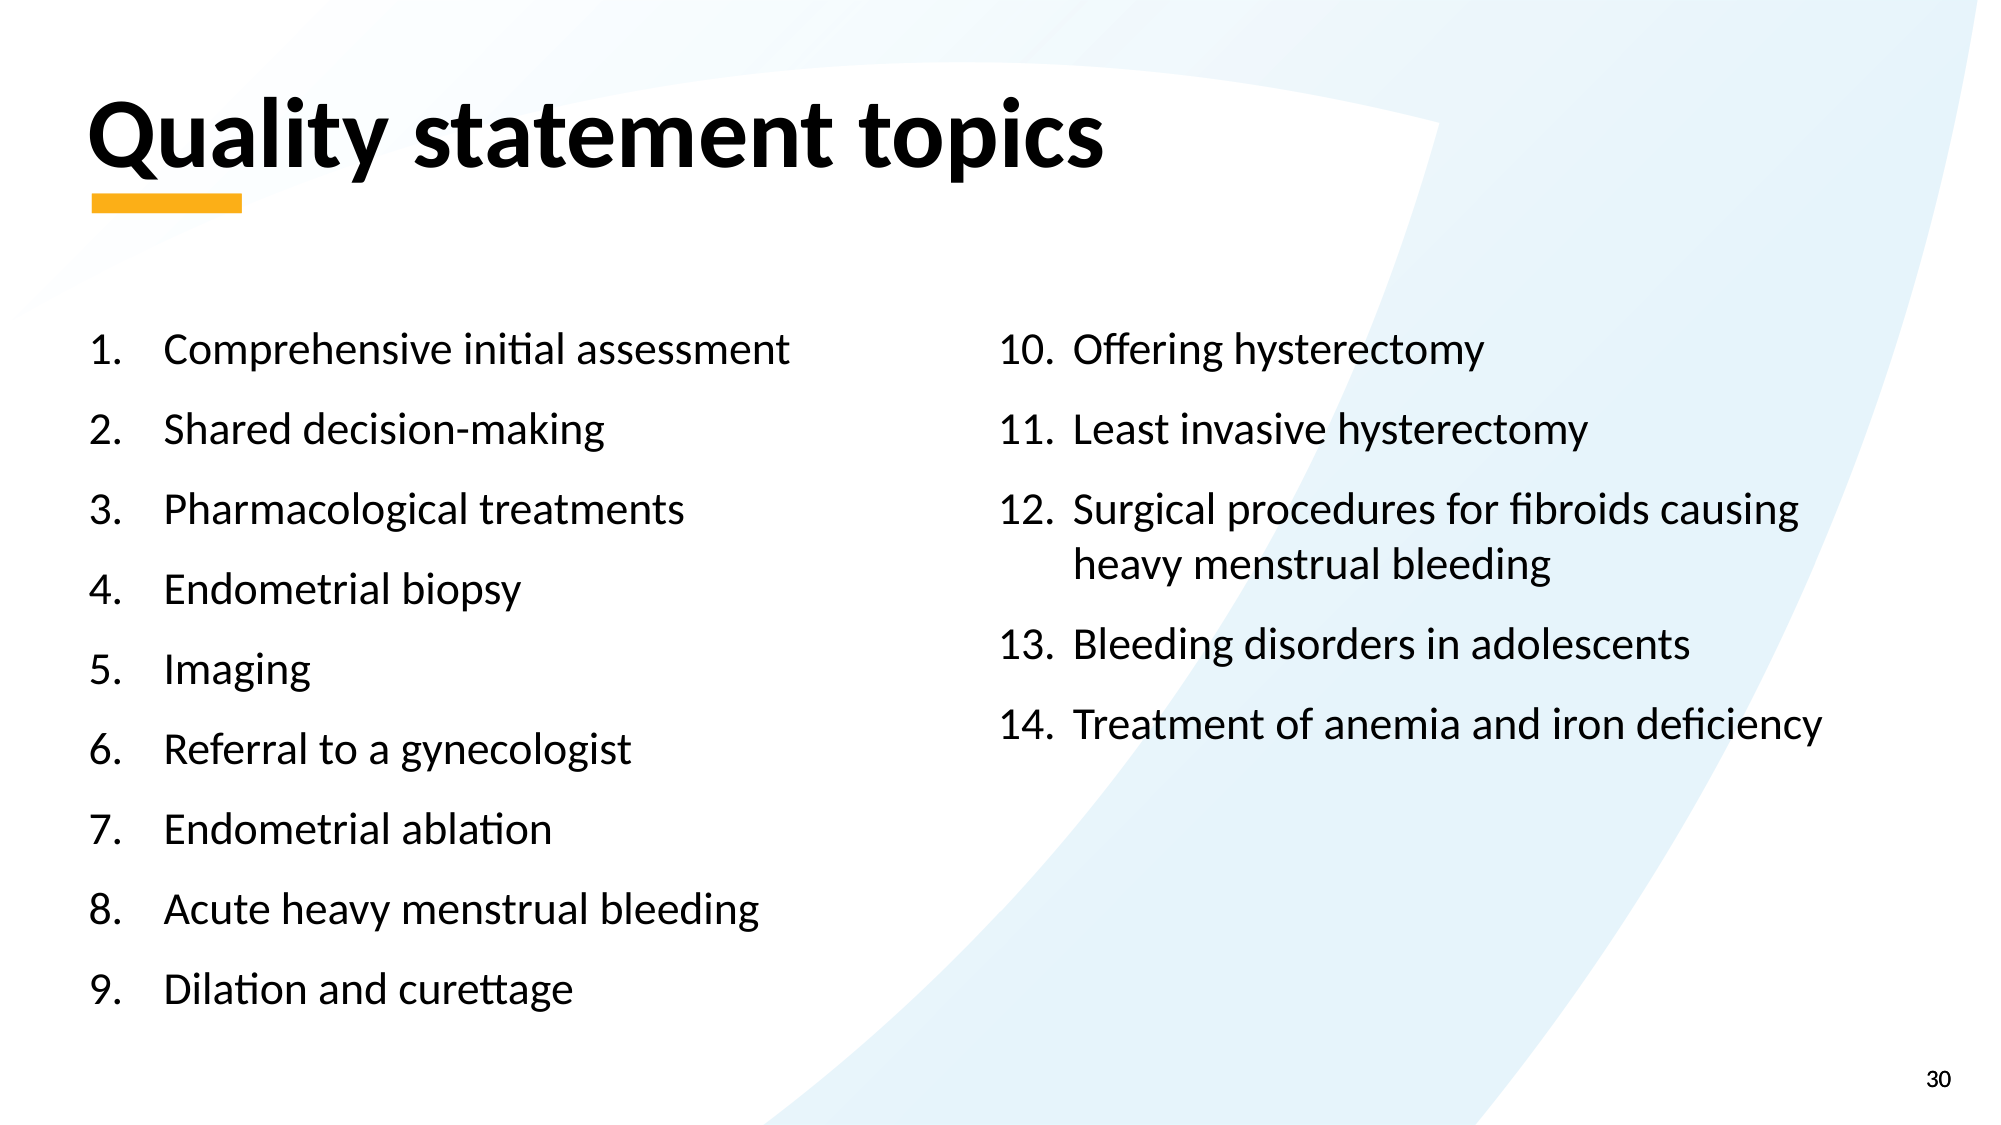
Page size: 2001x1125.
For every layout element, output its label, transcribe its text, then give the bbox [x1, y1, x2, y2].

list Comprehensive initial assessment Shared decision-making Pharmacological treatments Endometrial biopsy Imaging Referral to a gynecologist Endometrial ablation Acute heavy menstrual bleeding Dilation and curettage Offering hysterectomy Least invasive hysterectomy Surgical procedures for fibroids causing heavy menstrual bleeding Bleeding disorders in adolescents Treatment of anemia and iron deficiency [88, 318, 1908, 1063]
picture [0, 0, 2001, 1125]
text_box 30 [1291, 1047, 1967, 1108]
title Quality statement topics [87, 77, 1907, 192]
